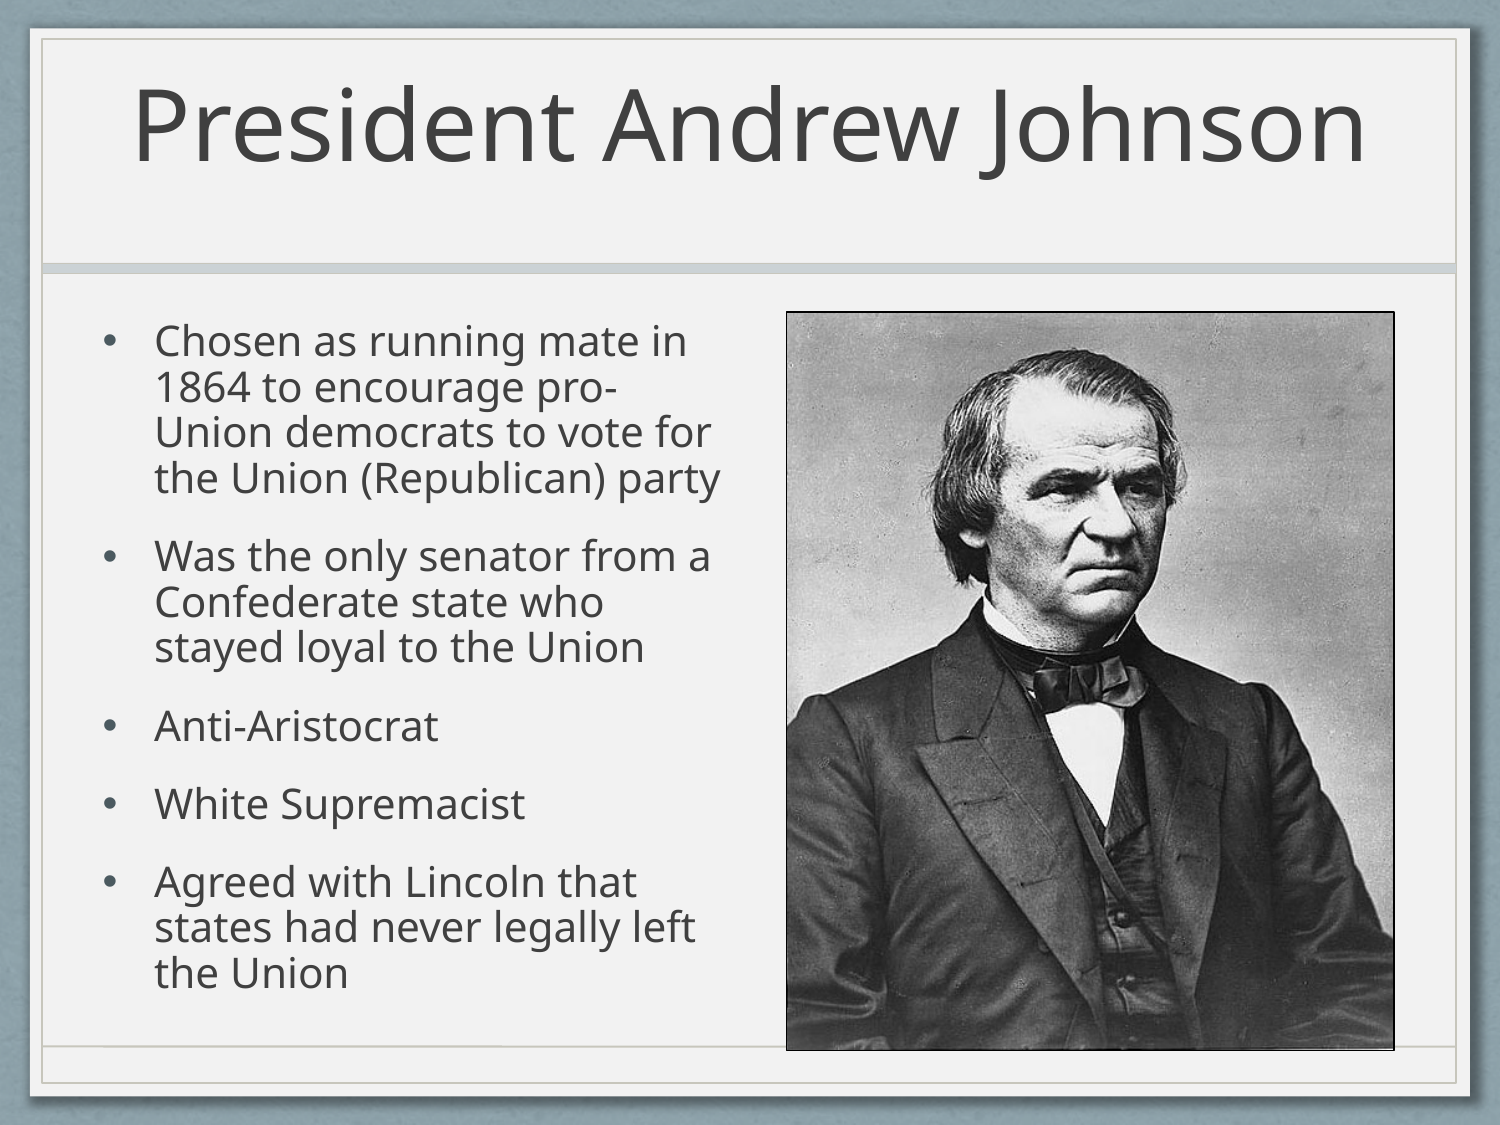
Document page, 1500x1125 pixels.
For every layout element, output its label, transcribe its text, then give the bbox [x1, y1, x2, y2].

title President Andrew Johnson [0, 29, 1500, 213]
picture [786, 311, 1394, 1051]
list Chosen as running mate in 1864 to encourage pro-Union democrats to vote for the Union (Republican) party Was the only senator from a Confederate state who stayed loyal to the Union Anti-Aristocrat White Supremacist Agreed with Lincoln that states had never legally left the Union [87, 312, 737, 1050]
